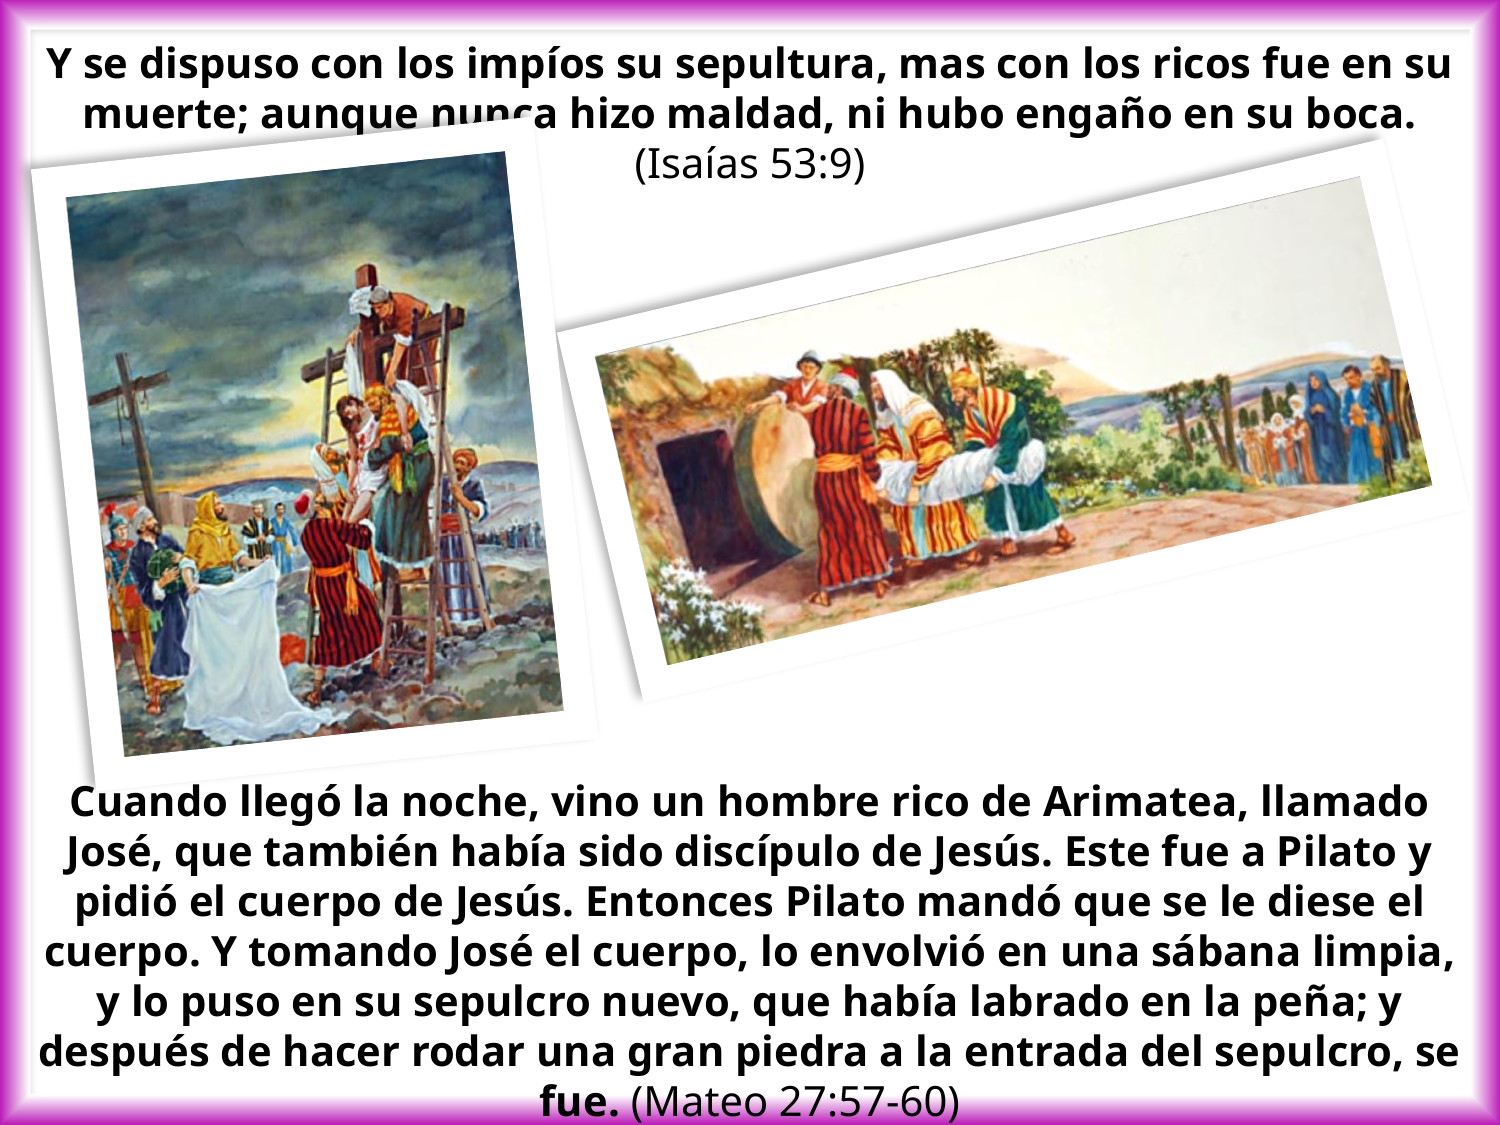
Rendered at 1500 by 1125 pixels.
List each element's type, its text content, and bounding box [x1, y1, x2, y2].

text_box Y se dispuso con los impíos su sepultura, mas con los ricos fue en su muerte; aunque nunca hizo maldad, ni hubo engaño en su boca. (Isaías 53:9) [17, 29, 1483, 195]
picture [0, 0, 1500, 1125]
text_box Cuando llegó la noche, vino un hombre rico de Arimatea, llamado José, que también había sido discípulo de Jesús. Este fue a Pilato y pidió el cuerpo de Jesús. Entonces Pilato mandó que se le diese el cuerpo. Y tomando José el cuerpo, lo envolvió en una sábana limpia, y lo puso en su sepulcro nuevo, que había labrado en la peña; y después de hacer rodar una gran piedra a la entrada del sepulcro, se fue. (Mateo 27:57-60) [17, 767, 1483, 1125]
picture [67, 152, 563, 756]
